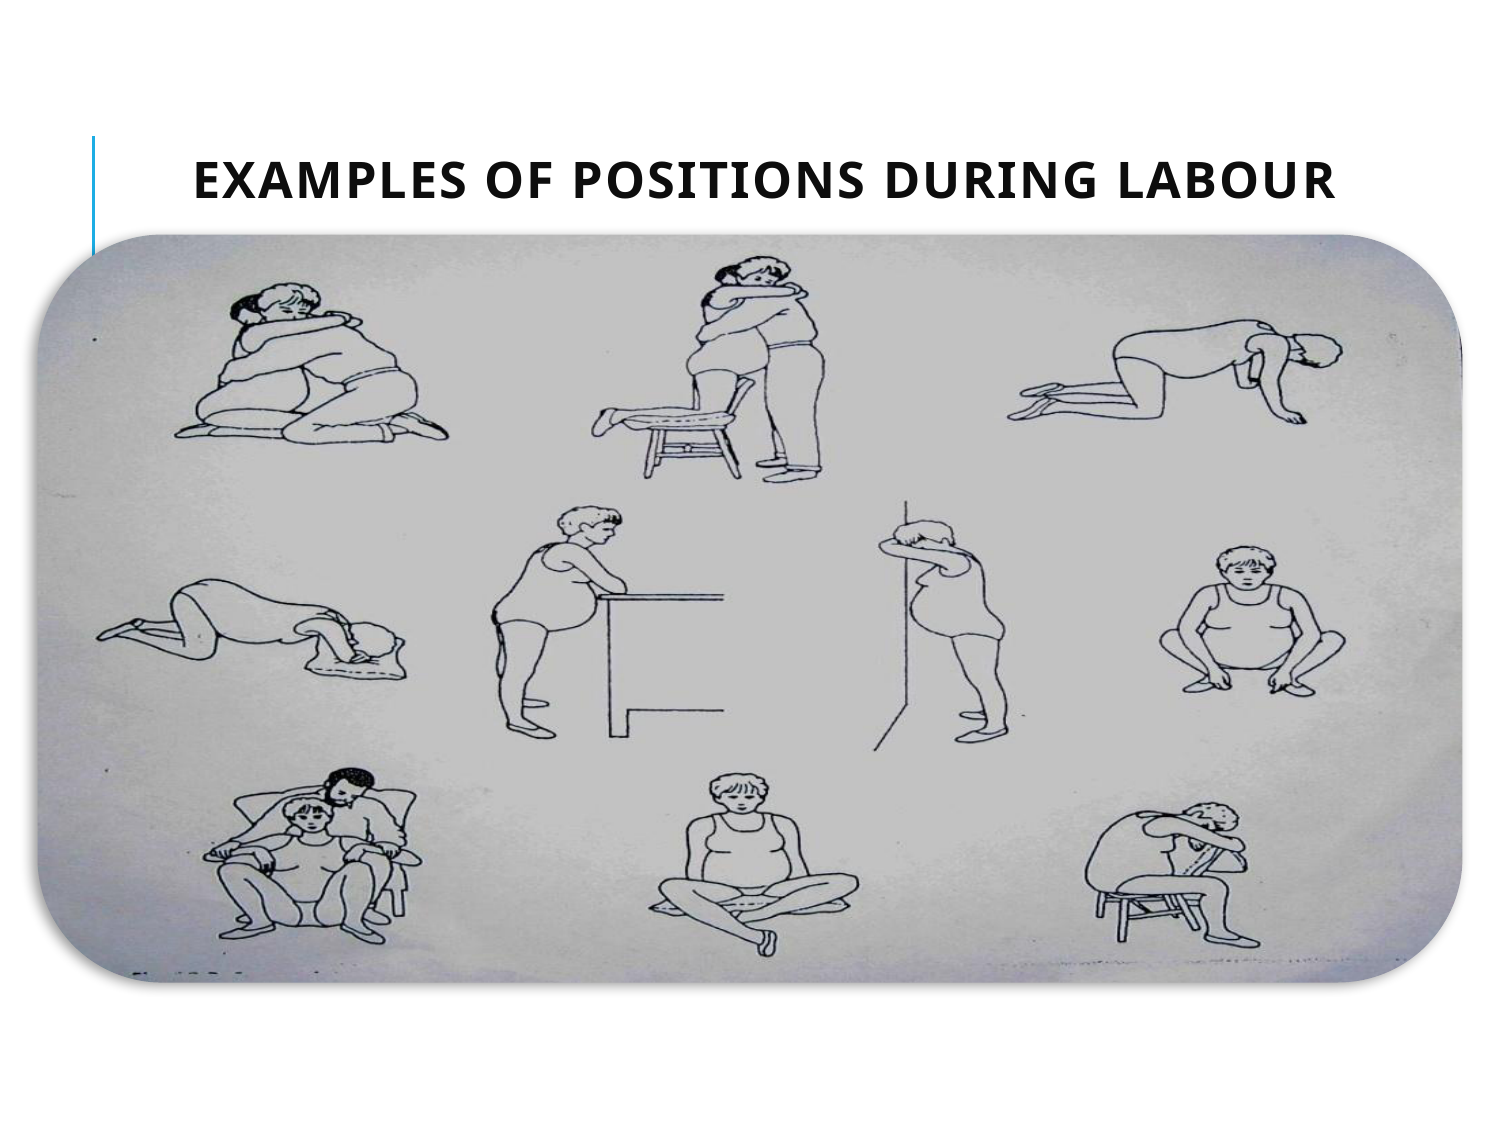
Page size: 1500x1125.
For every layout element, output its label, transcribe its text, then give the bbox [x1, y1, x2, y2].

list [37, 234, 1463, 983]
title Examples of Positions during Labour [22, 103, 1500, 216]
